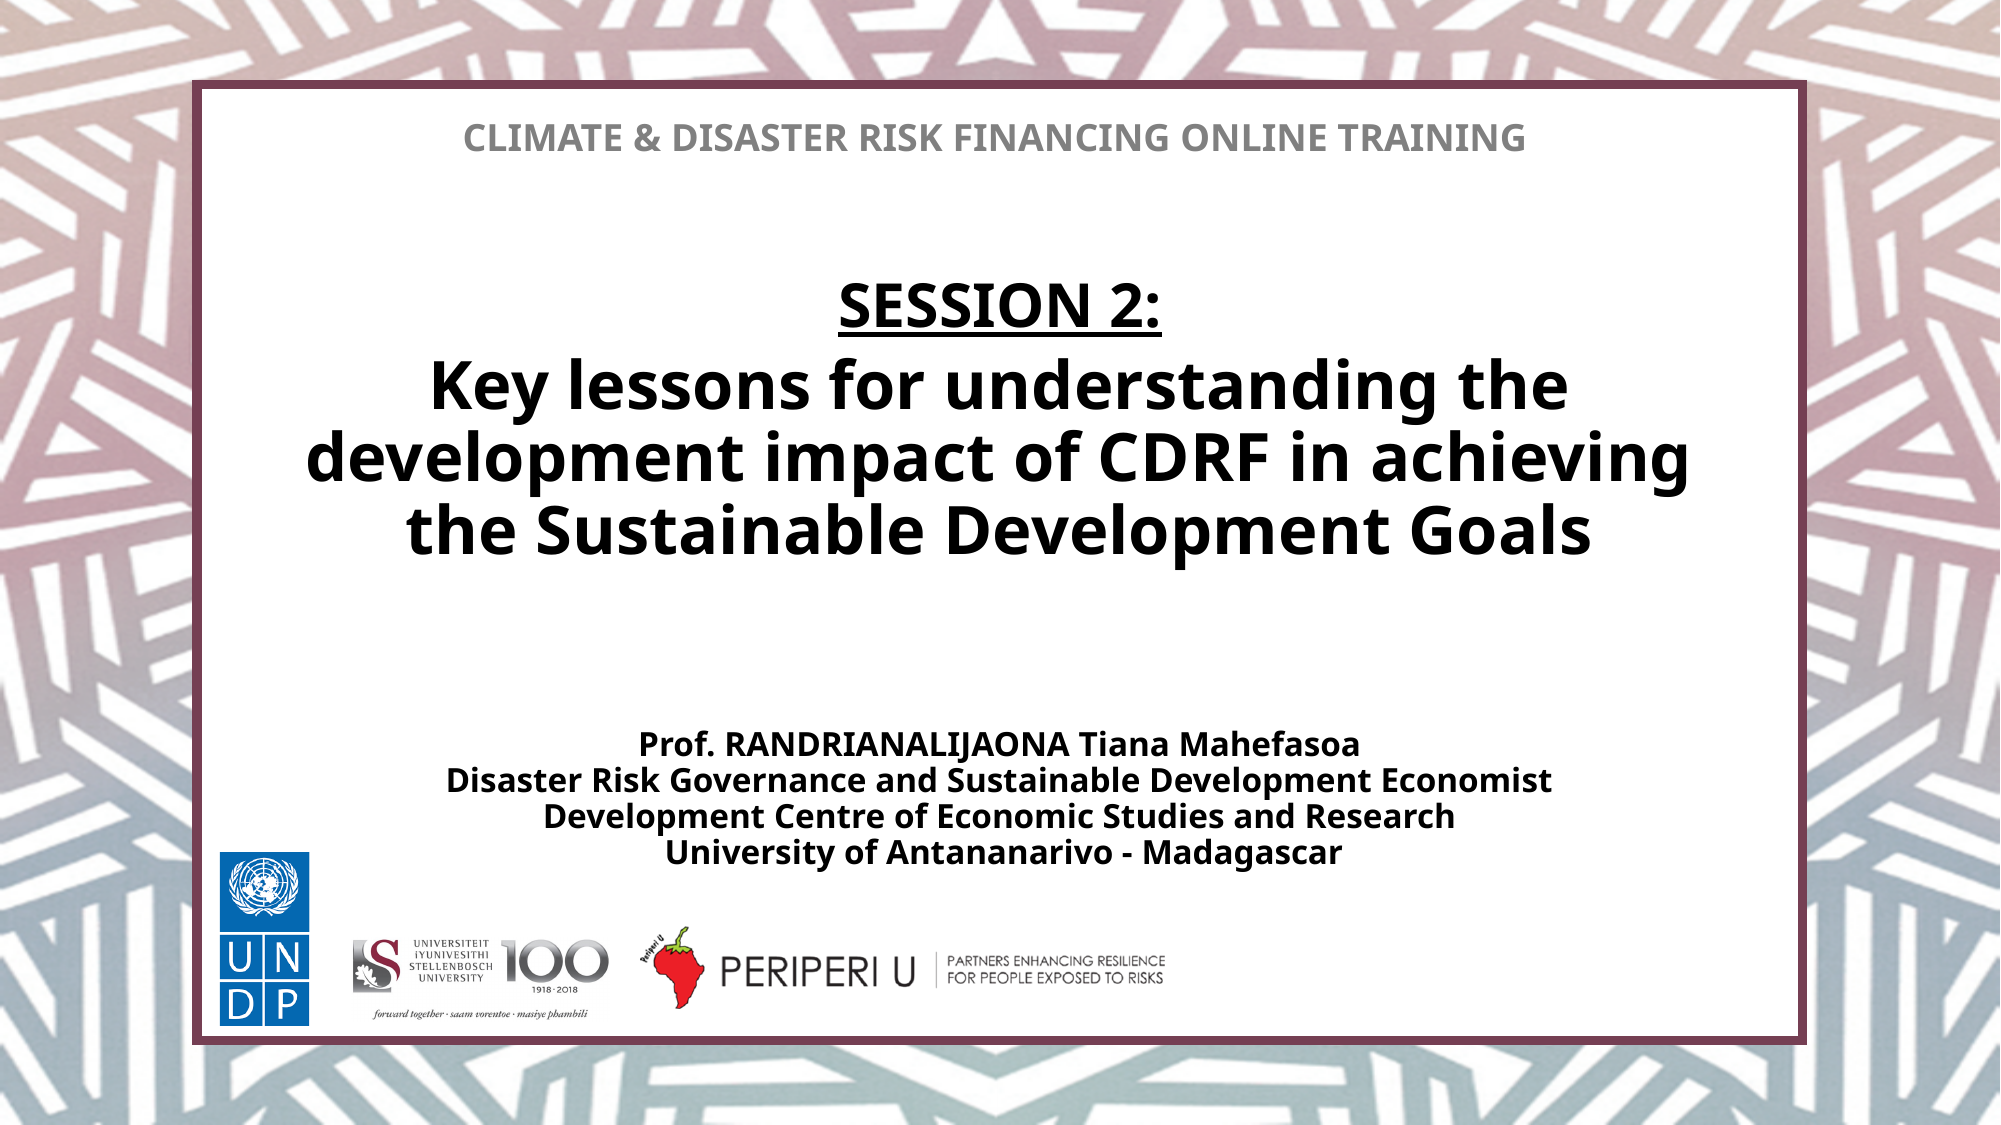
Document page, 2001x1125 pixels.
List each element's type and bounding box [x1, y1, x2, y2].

text_box [0, 0, 2000, 1125]
picture [640, 926, 1165, 1009]
picture [219, 852, 310, 1026]
picture [351, 937, 610, 1022]
